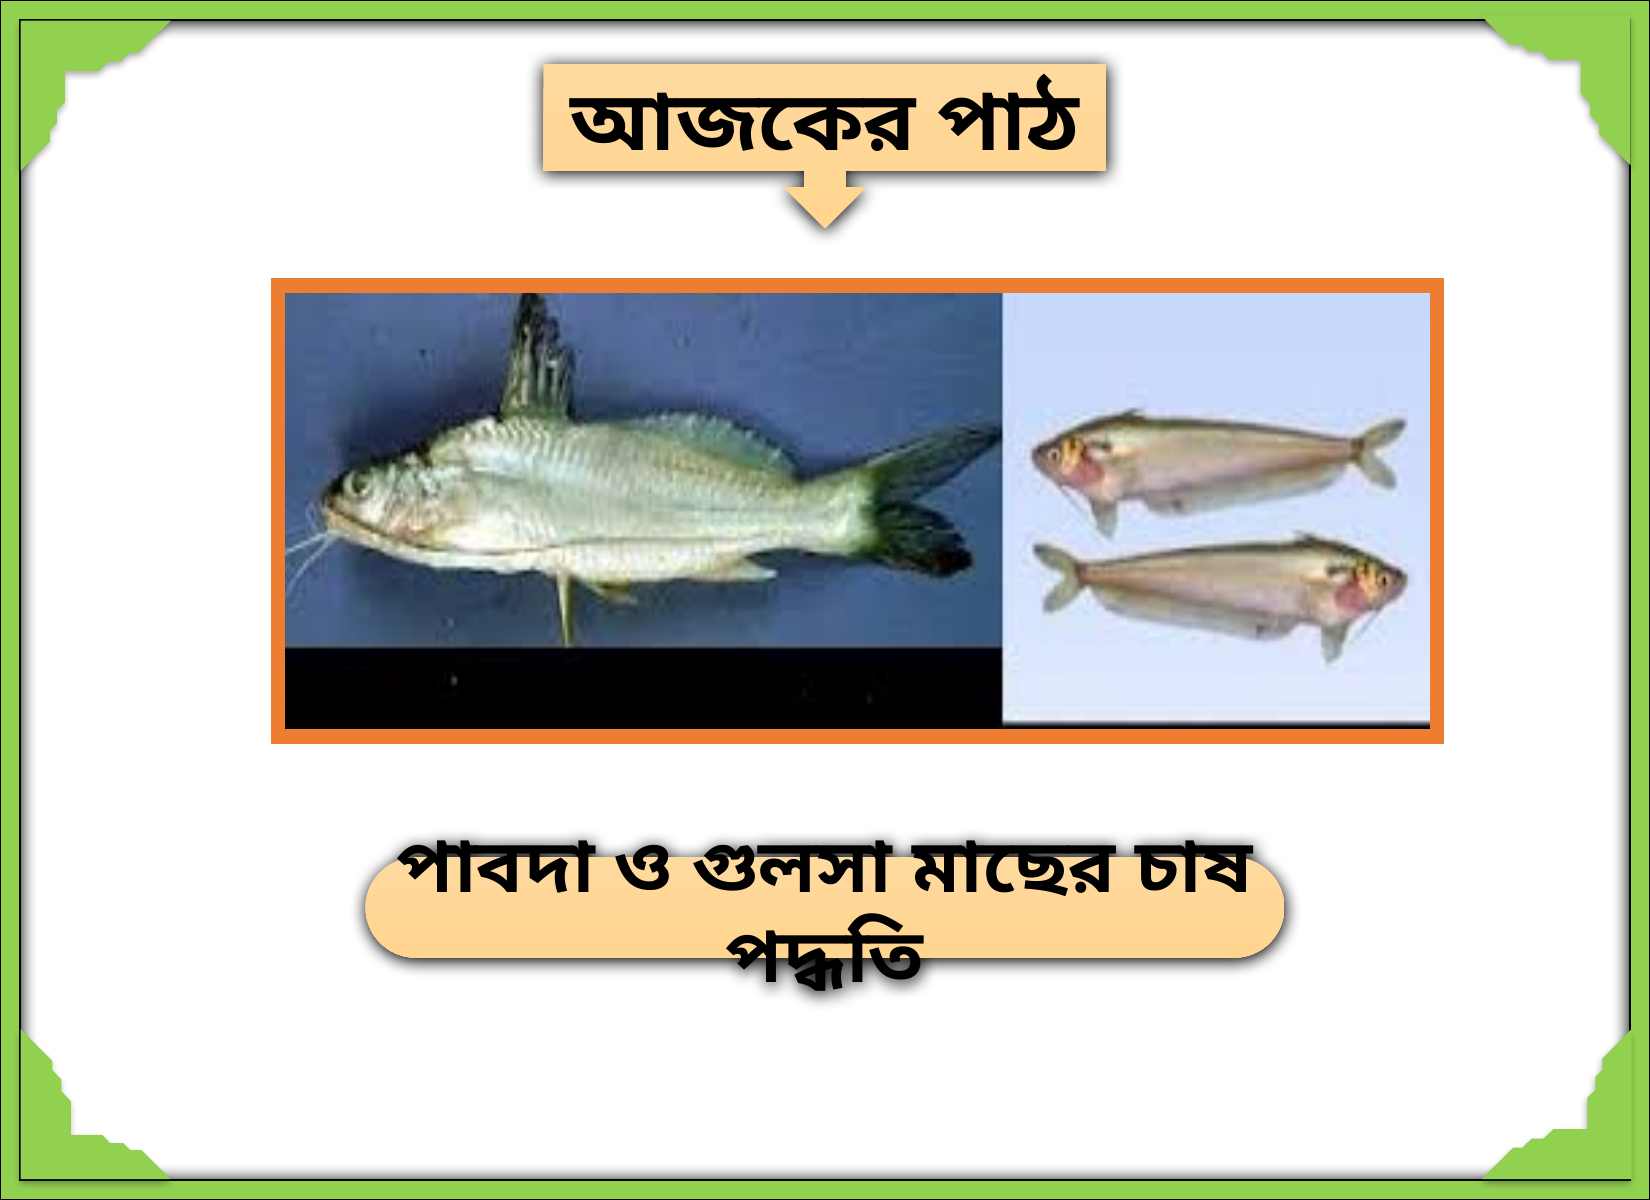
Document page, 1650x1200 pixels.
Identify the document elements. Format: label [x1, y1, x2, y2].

text_box [0, 0, 1650, 1200]
picture [285, 292, 1430, 730]
